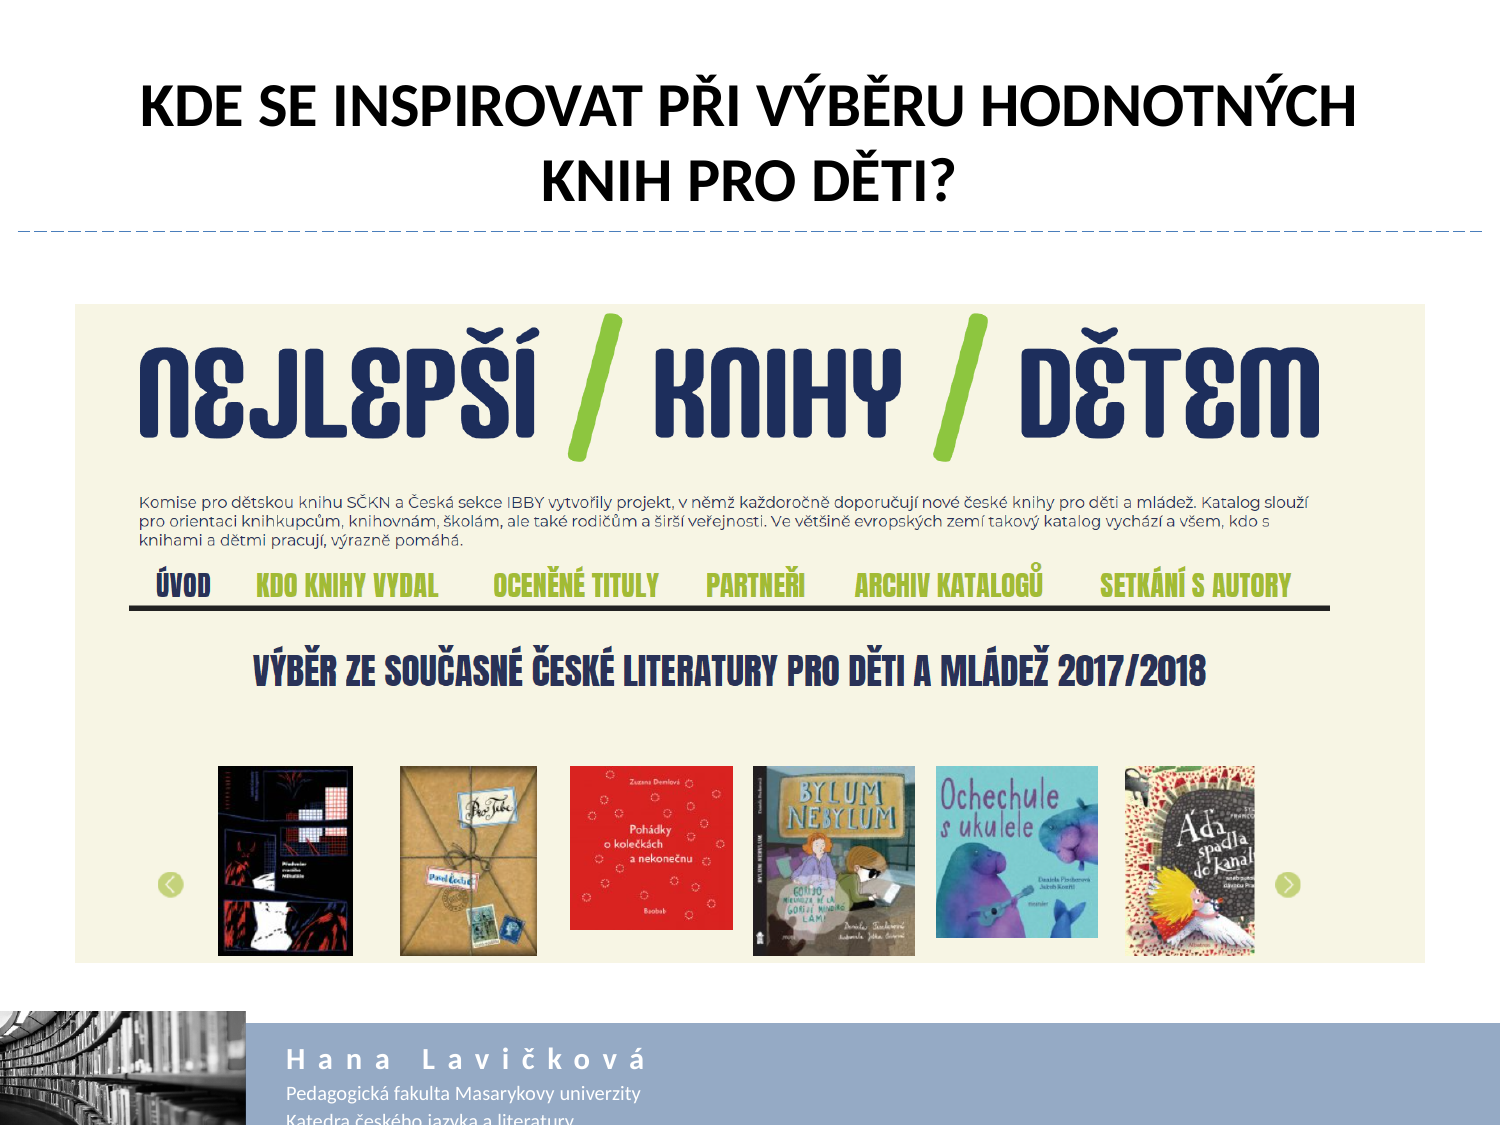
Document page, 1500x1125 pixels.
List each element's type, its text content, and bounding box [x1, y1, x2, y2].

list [74, 304, 1426, 964]
title KDE SE INSPIROVAT PŘI VÝBĚRU HODNOTNÝCH KNIH PRO DĚTI? [75, 45, 1425, 231]
text_box Hana Lavičková Pedagogická fakulta Masarykovy univerzity Katedra českého jazyka a literatury [250, 1023, 1500, 1125]
picture [0, 1011, 246, 1125]
